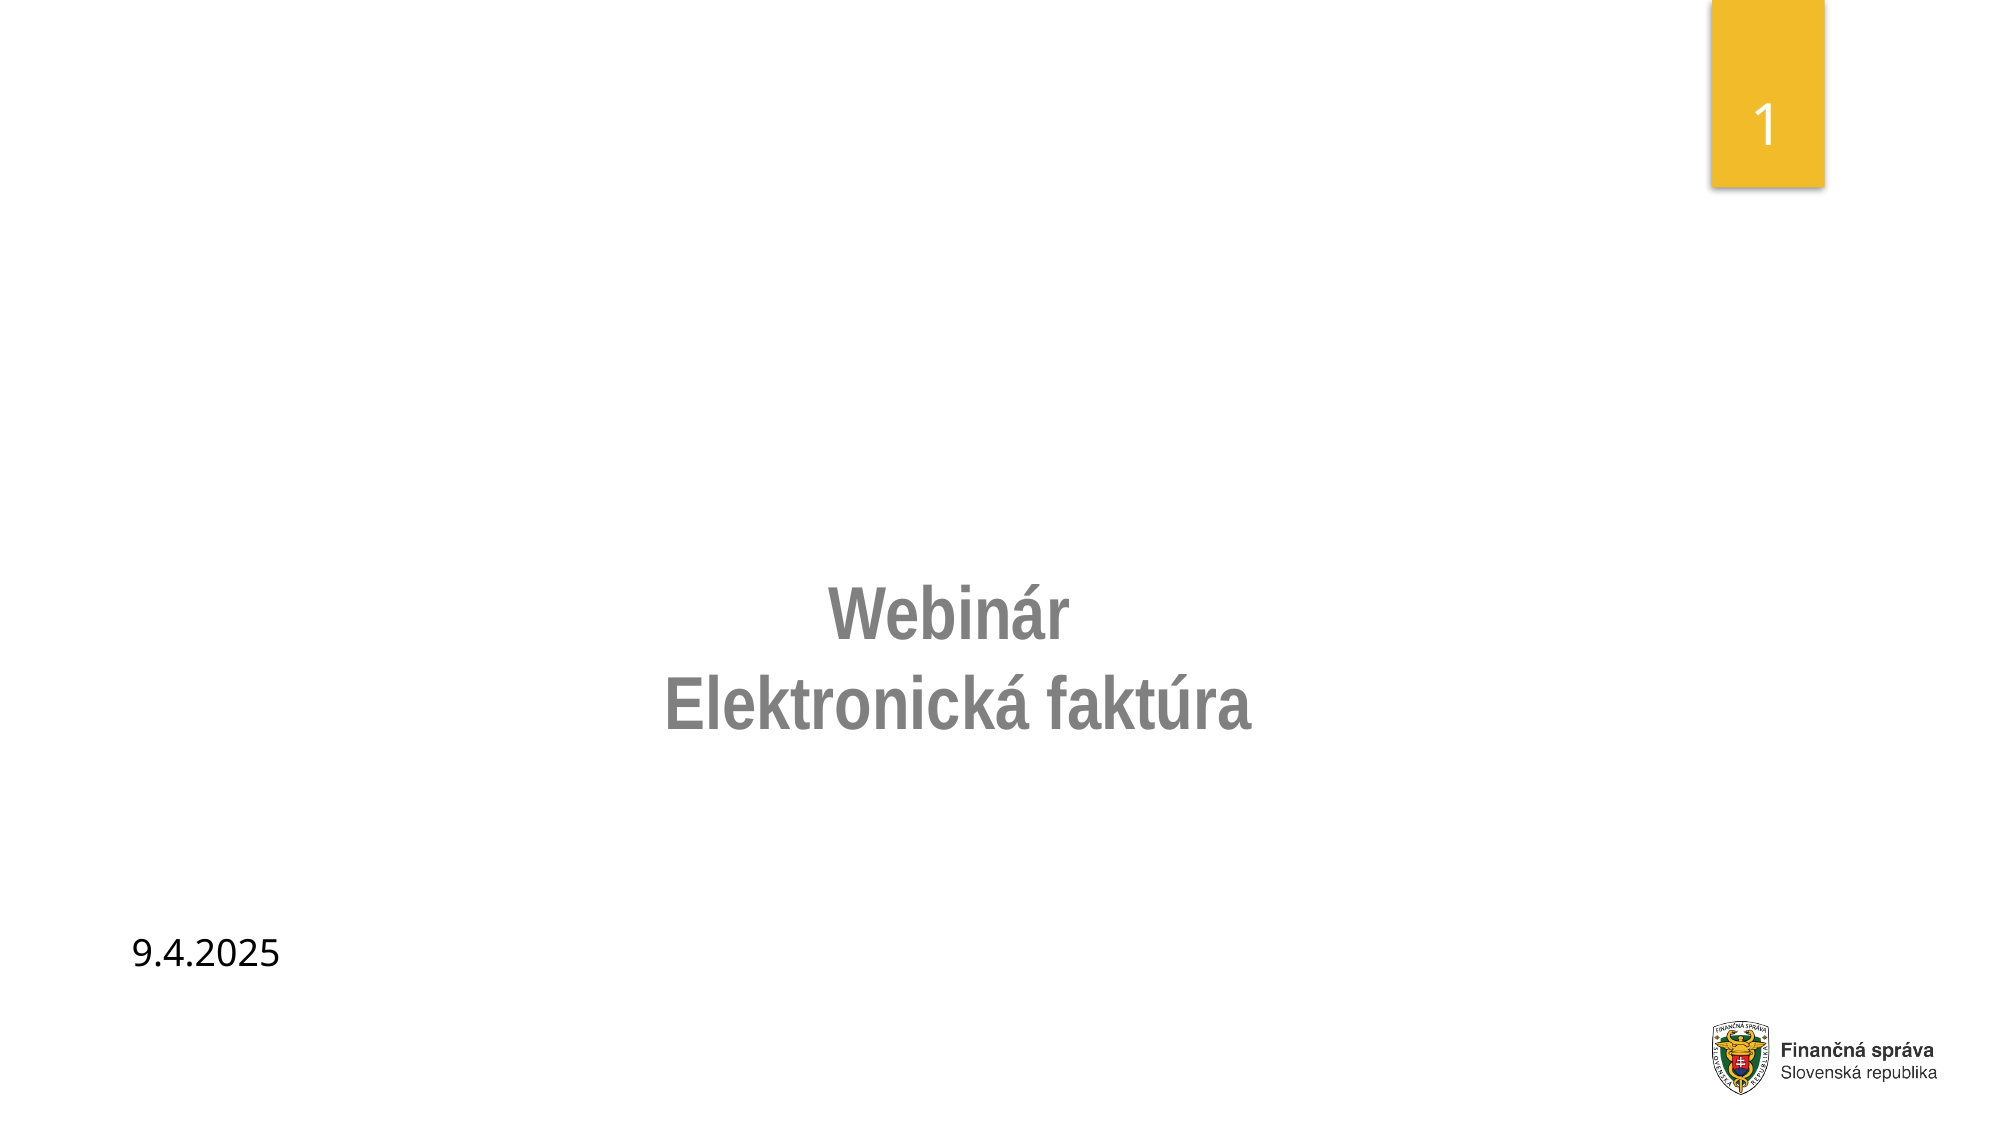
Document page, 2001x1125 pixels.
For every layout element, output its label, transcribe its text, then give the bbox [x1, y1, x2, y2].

text_box Webinár Elektronická faktúra [649, 556, 1267, 752]
picture [1712, 1021, 1937, 1095]
slide_number 1 [1698, 48, 1836, 175]
text_box 9.4.2025 [116, 921, 296, 982]
